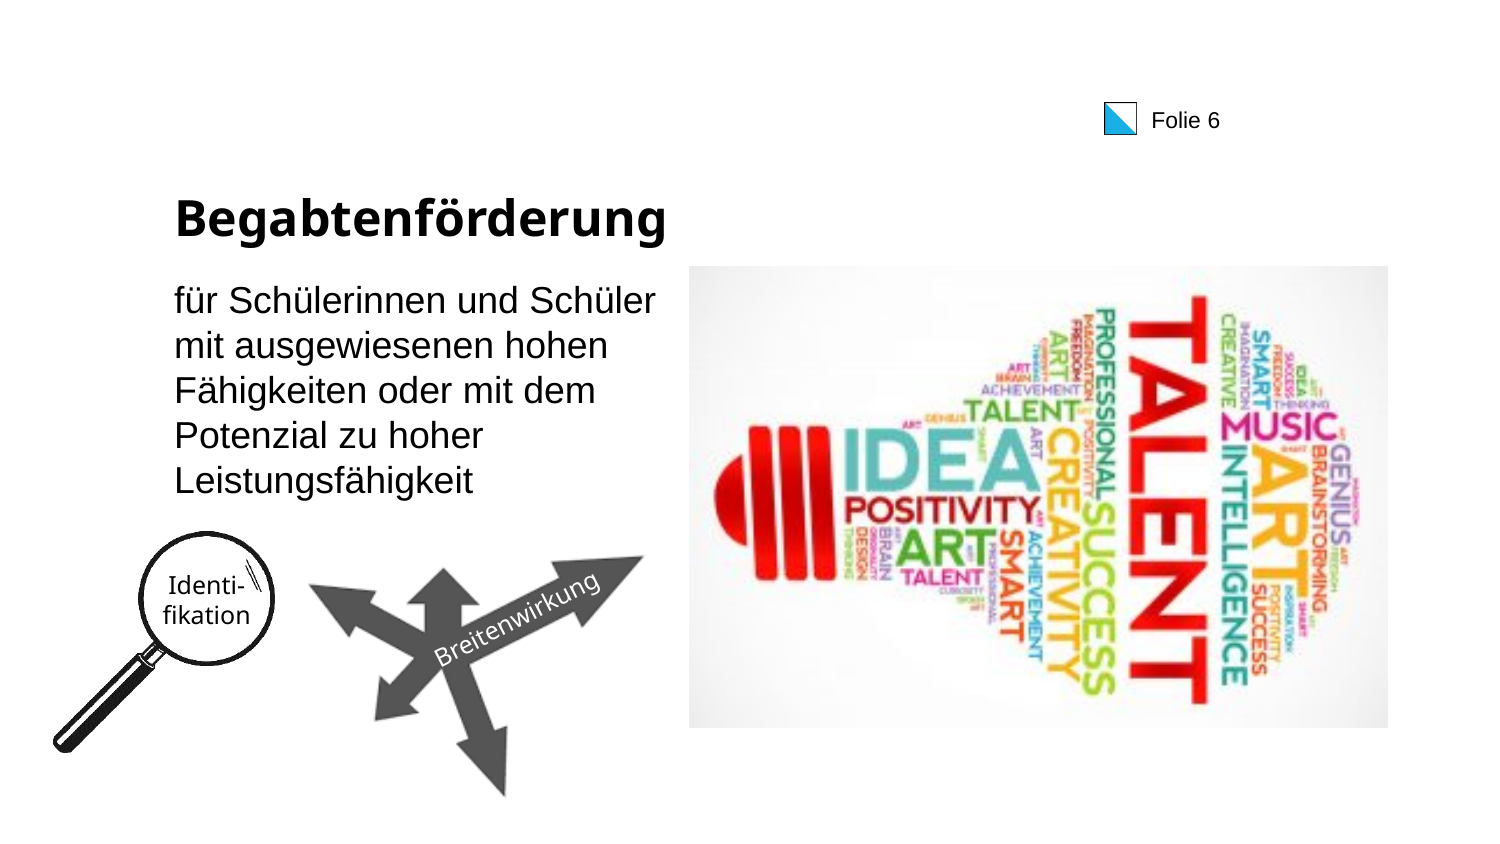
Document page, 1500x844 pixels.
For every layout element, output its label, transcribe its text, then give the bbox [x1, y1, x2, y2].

title Begabtenförderung [159, 178, 1376, 245]
picture [52, 531, 275, 753]
picture [689, 266, 1389, 728]
picture [1104, 102, 1137, 135]
picture [294, 544, 658, 810]
list für Schülerinnen und Schüler mit ausgewiesenen hohen Fähigkeiten oder mit dem Potenzial zu hoher Leistungsfähigkeit [159, 268, 786, 741]
